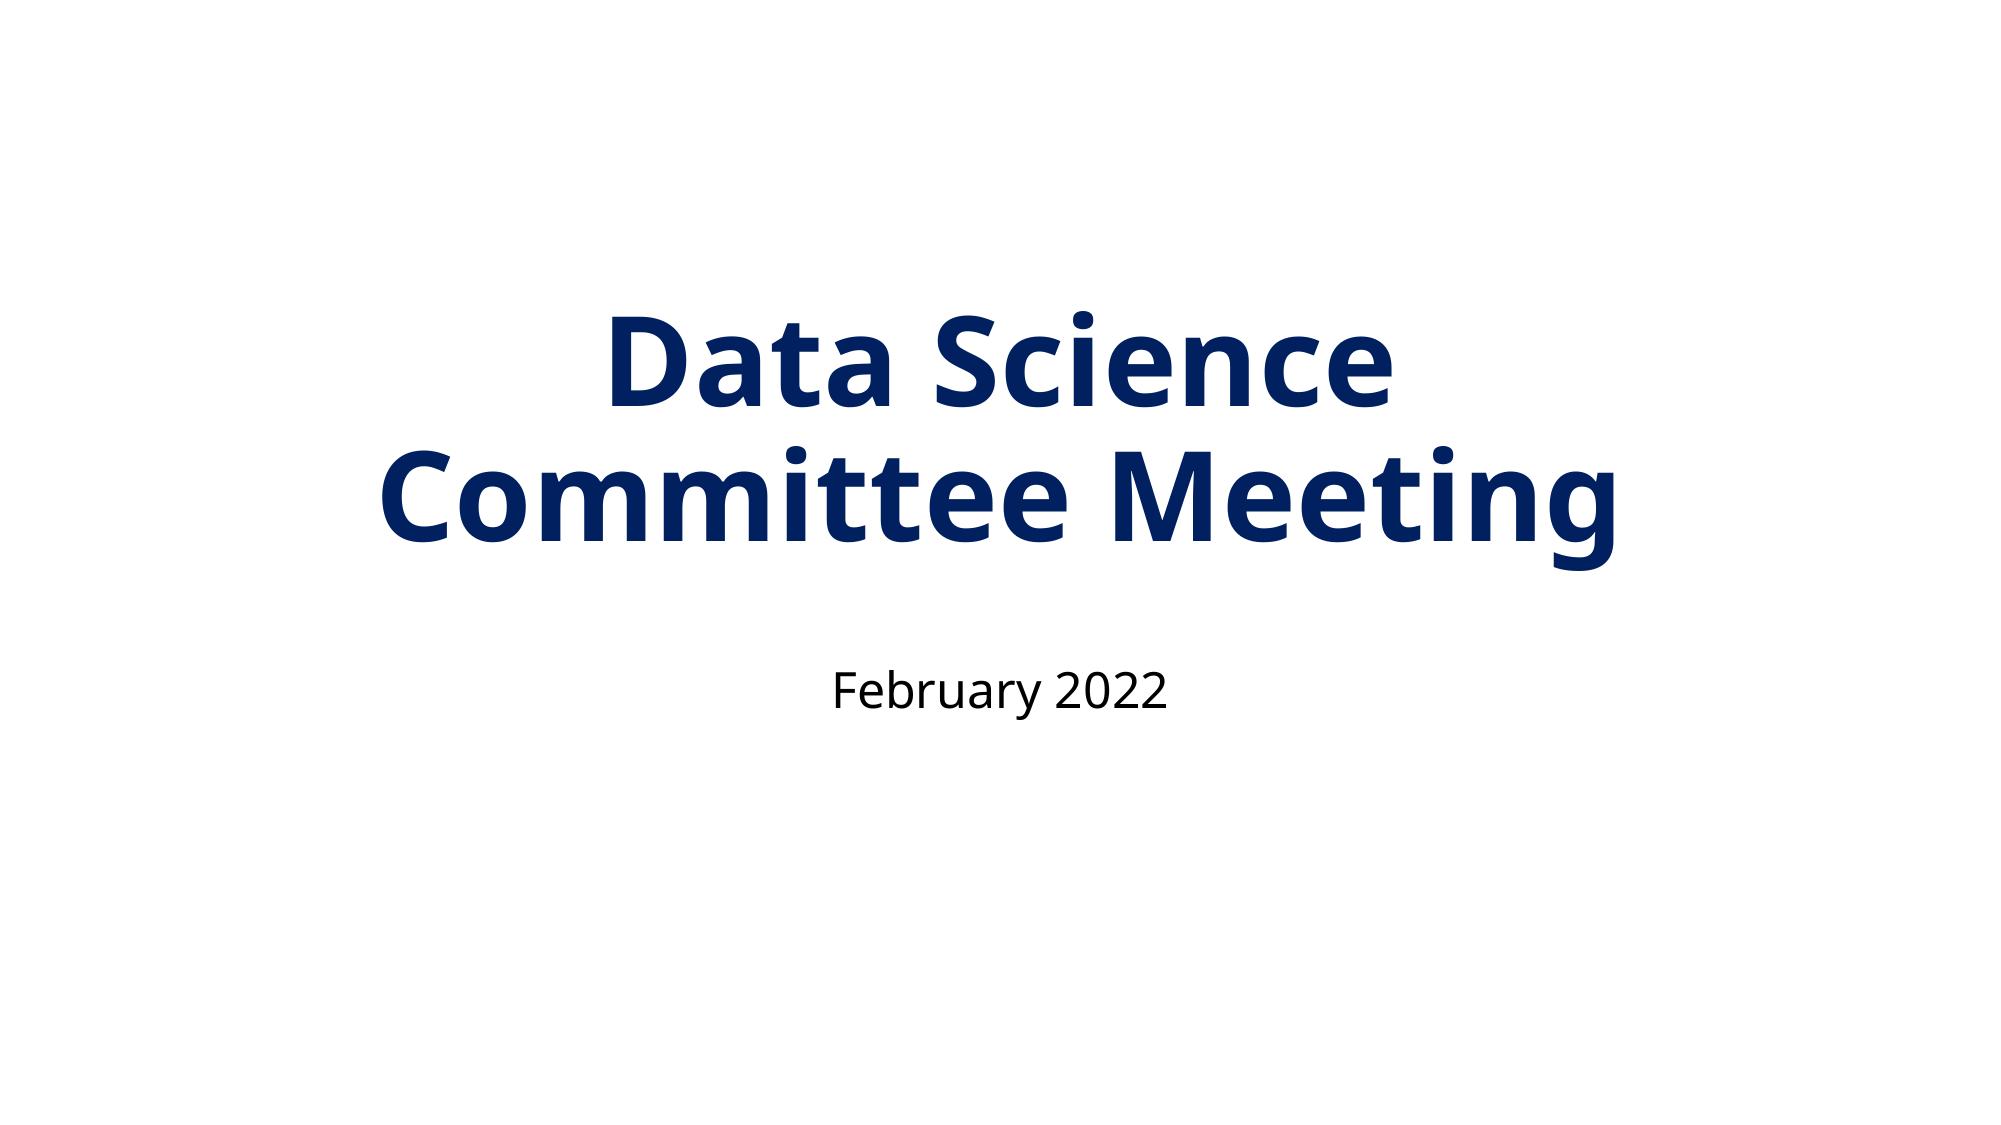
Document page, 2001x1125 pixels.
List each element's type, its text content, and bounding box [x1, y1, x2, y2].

subtitle February 2022 [249, 657, 1750, 863]
title Data Science Committee Meeting [249, 184, 1750, 576]
